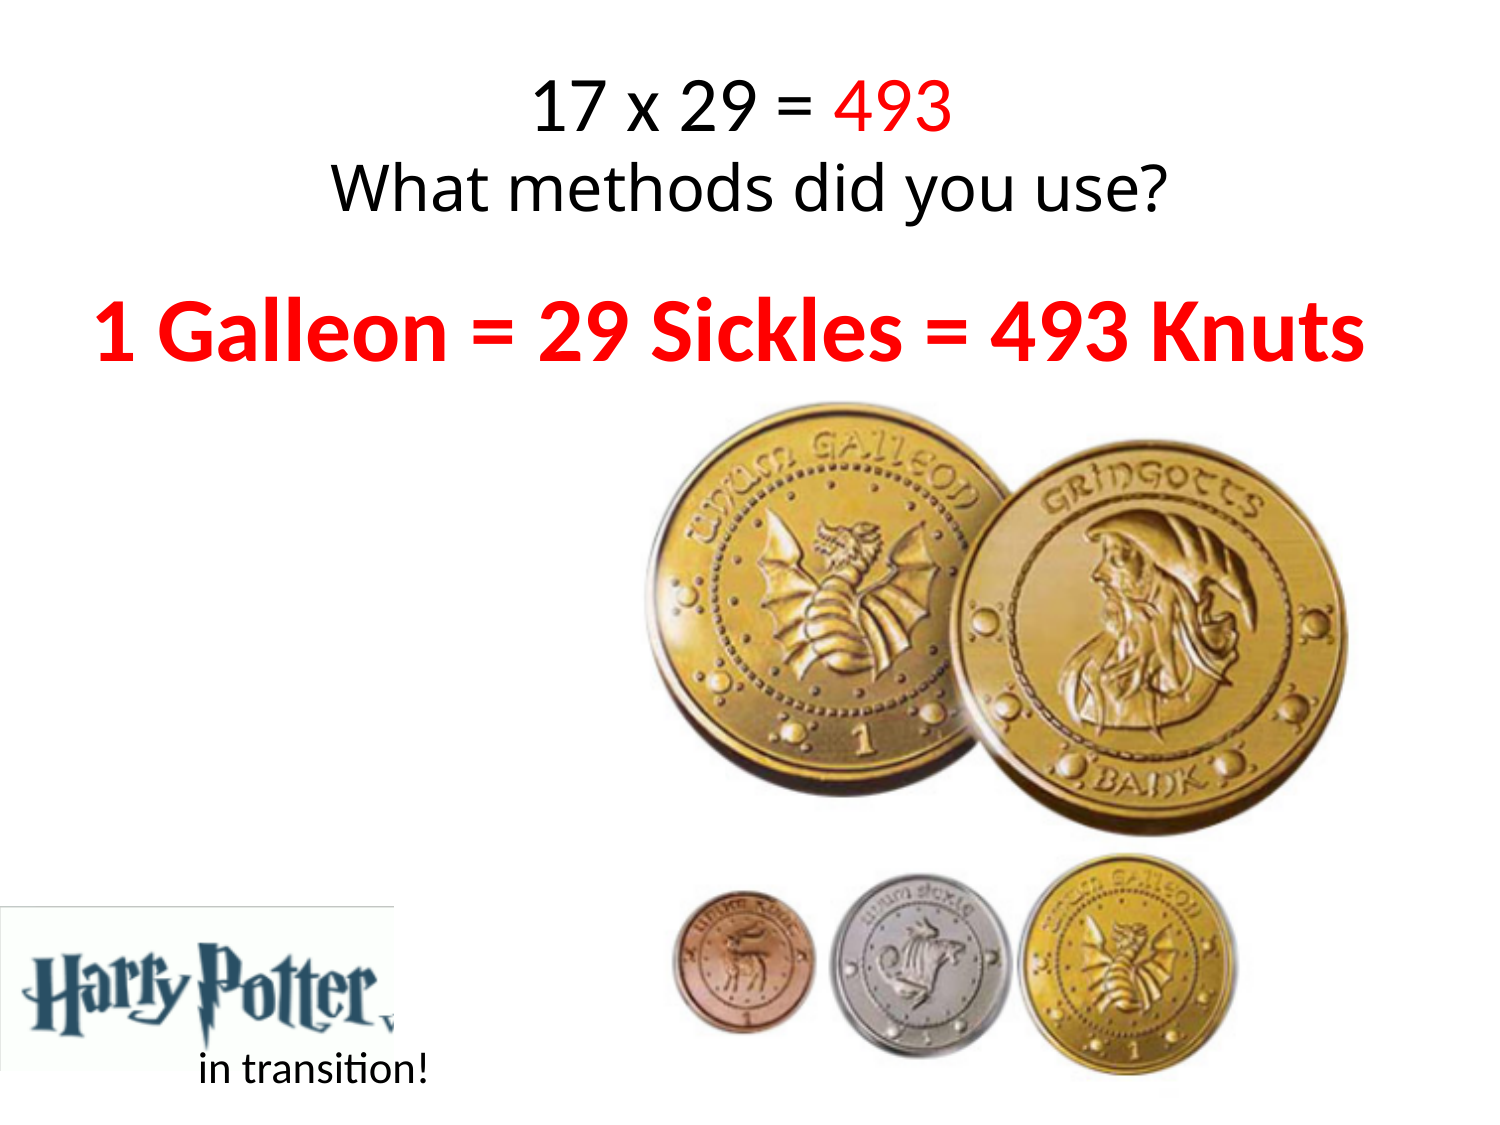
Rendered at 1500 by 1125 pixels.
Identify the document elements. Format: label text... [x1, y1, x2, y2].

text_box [0, 906, 538, 1101]
title 17 x 29 = 493 What methods did you use? [75, 45, 1425, 233]
picture [640, 400, 1370, 1099]
list 1 Galleon = 29 Sickles = 493 Knuts [75, 262, 1425, 1005]
